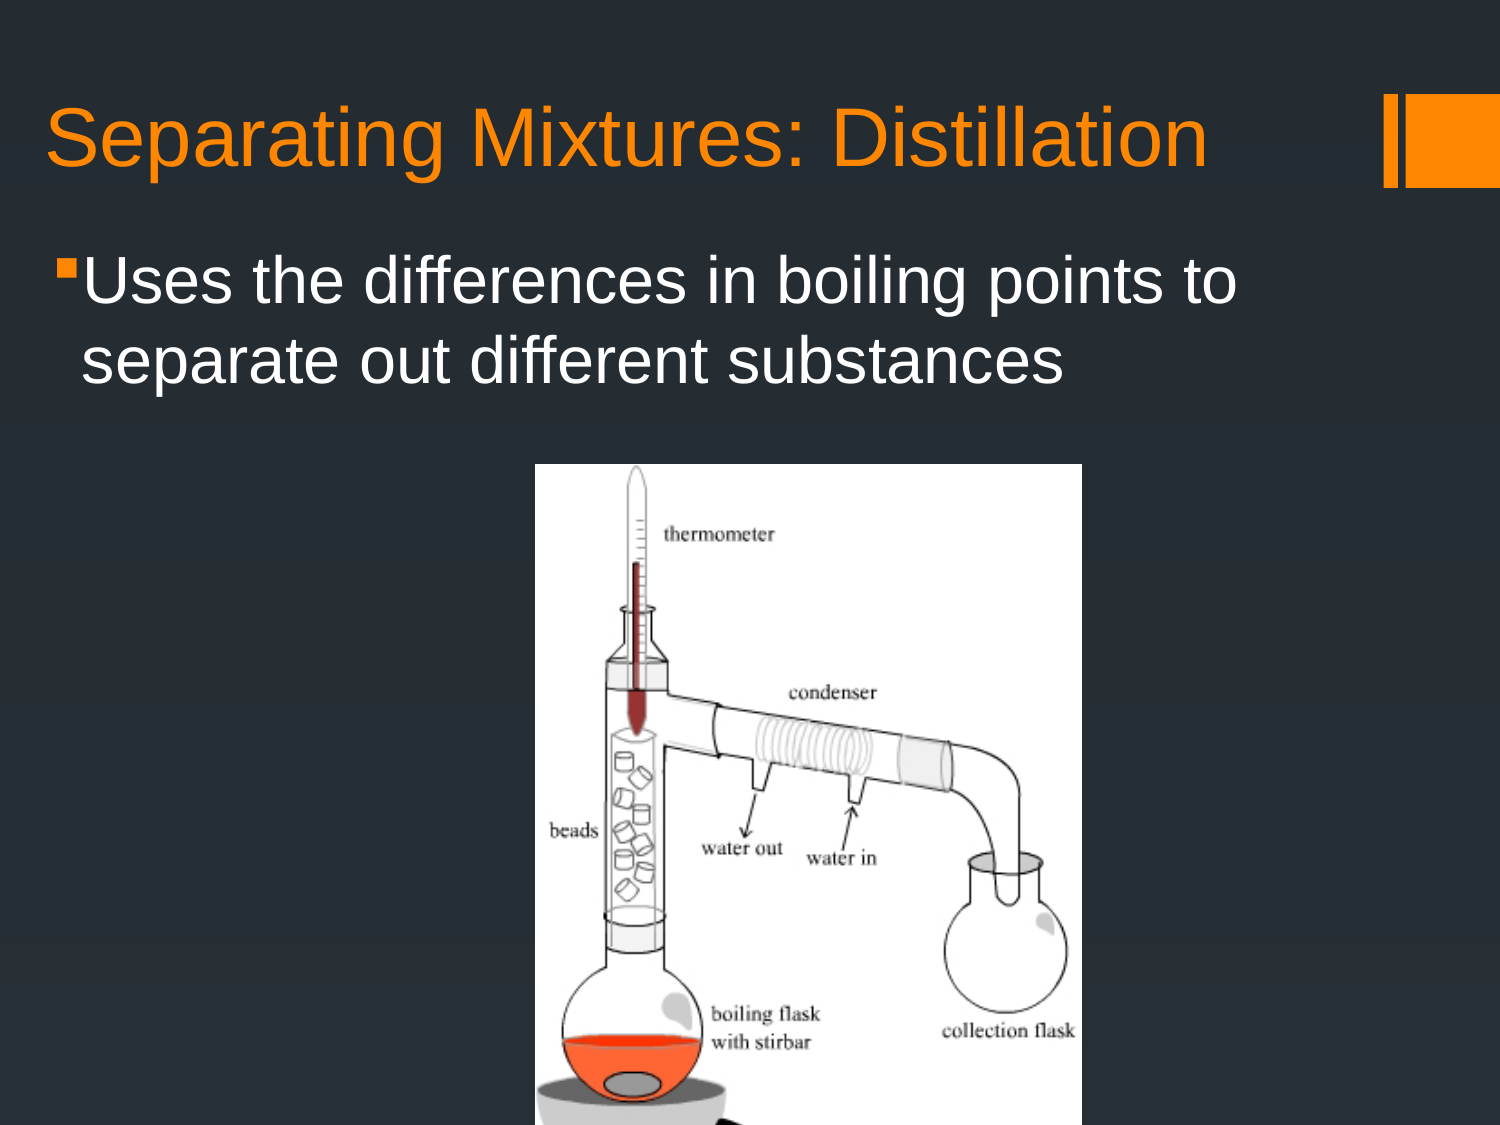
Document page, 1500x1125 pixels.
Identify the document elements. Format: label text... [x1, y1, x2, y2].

picture [534, 463, 1082, 1125]
title Separating Mixtures: Distillation [29, 1, 1230, 192]
list Uses the differences in boiling points to separate out different substances [29, 228, 1474, 1125]
